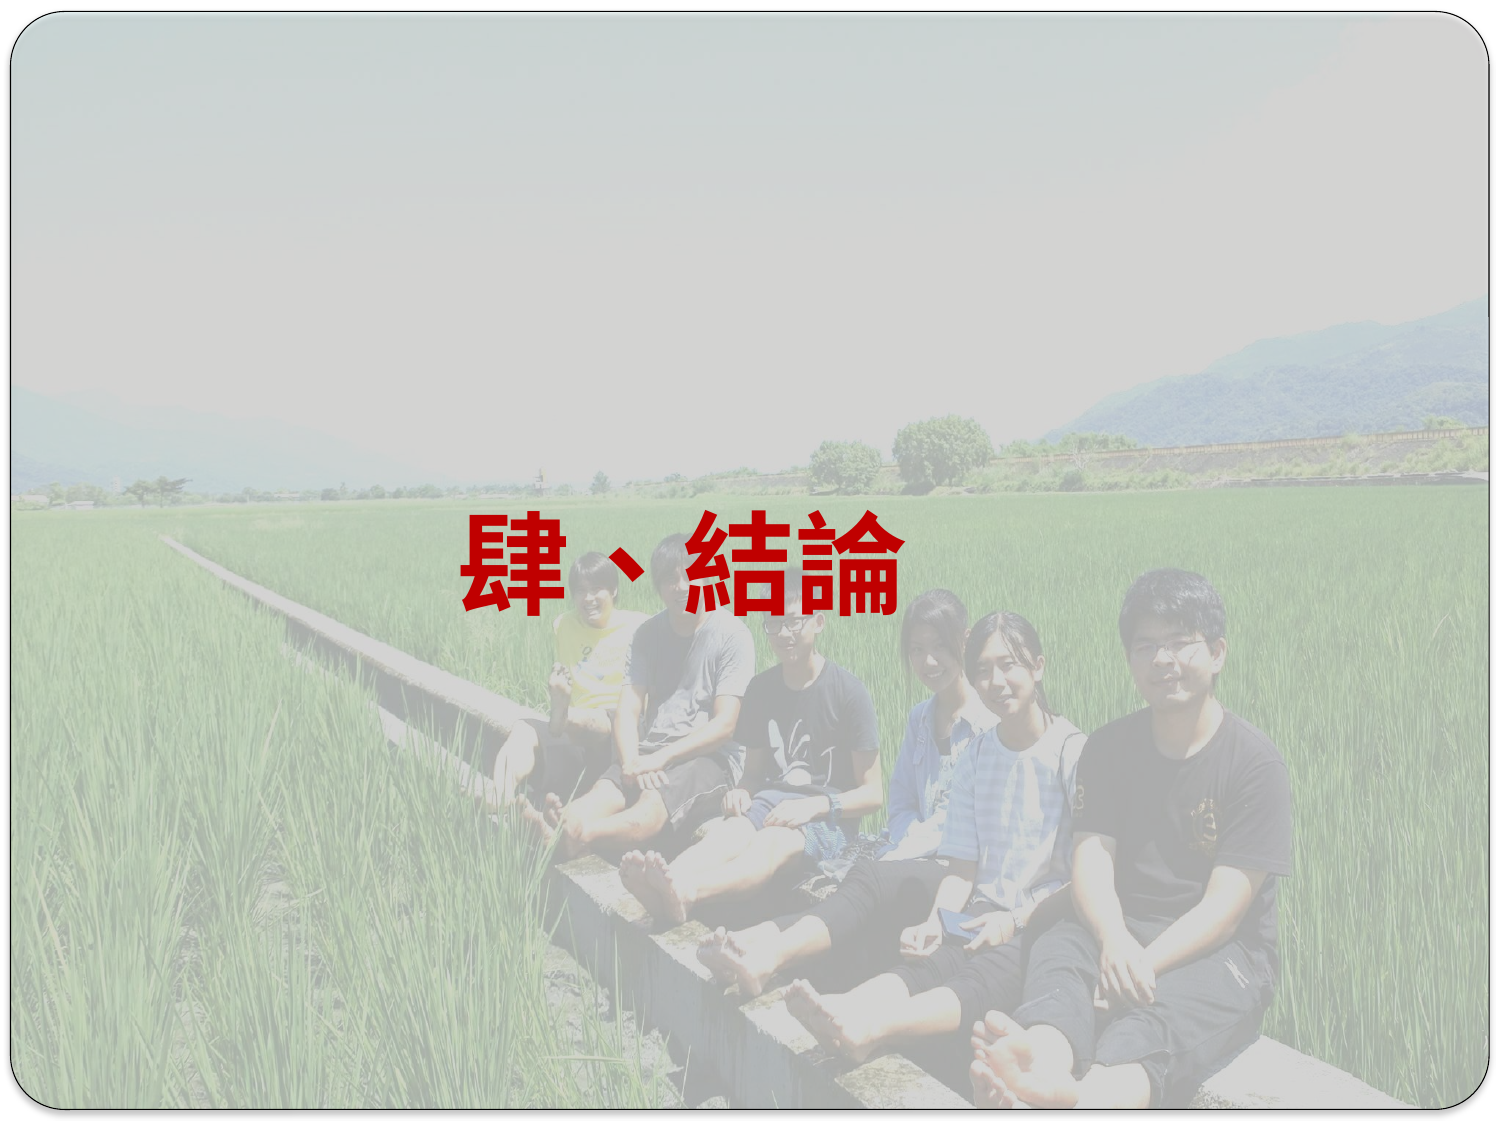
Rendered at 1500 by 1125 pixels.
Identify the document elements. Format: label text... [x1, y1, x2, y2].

title 肆、結論 [442, 456, 1164, 644]
